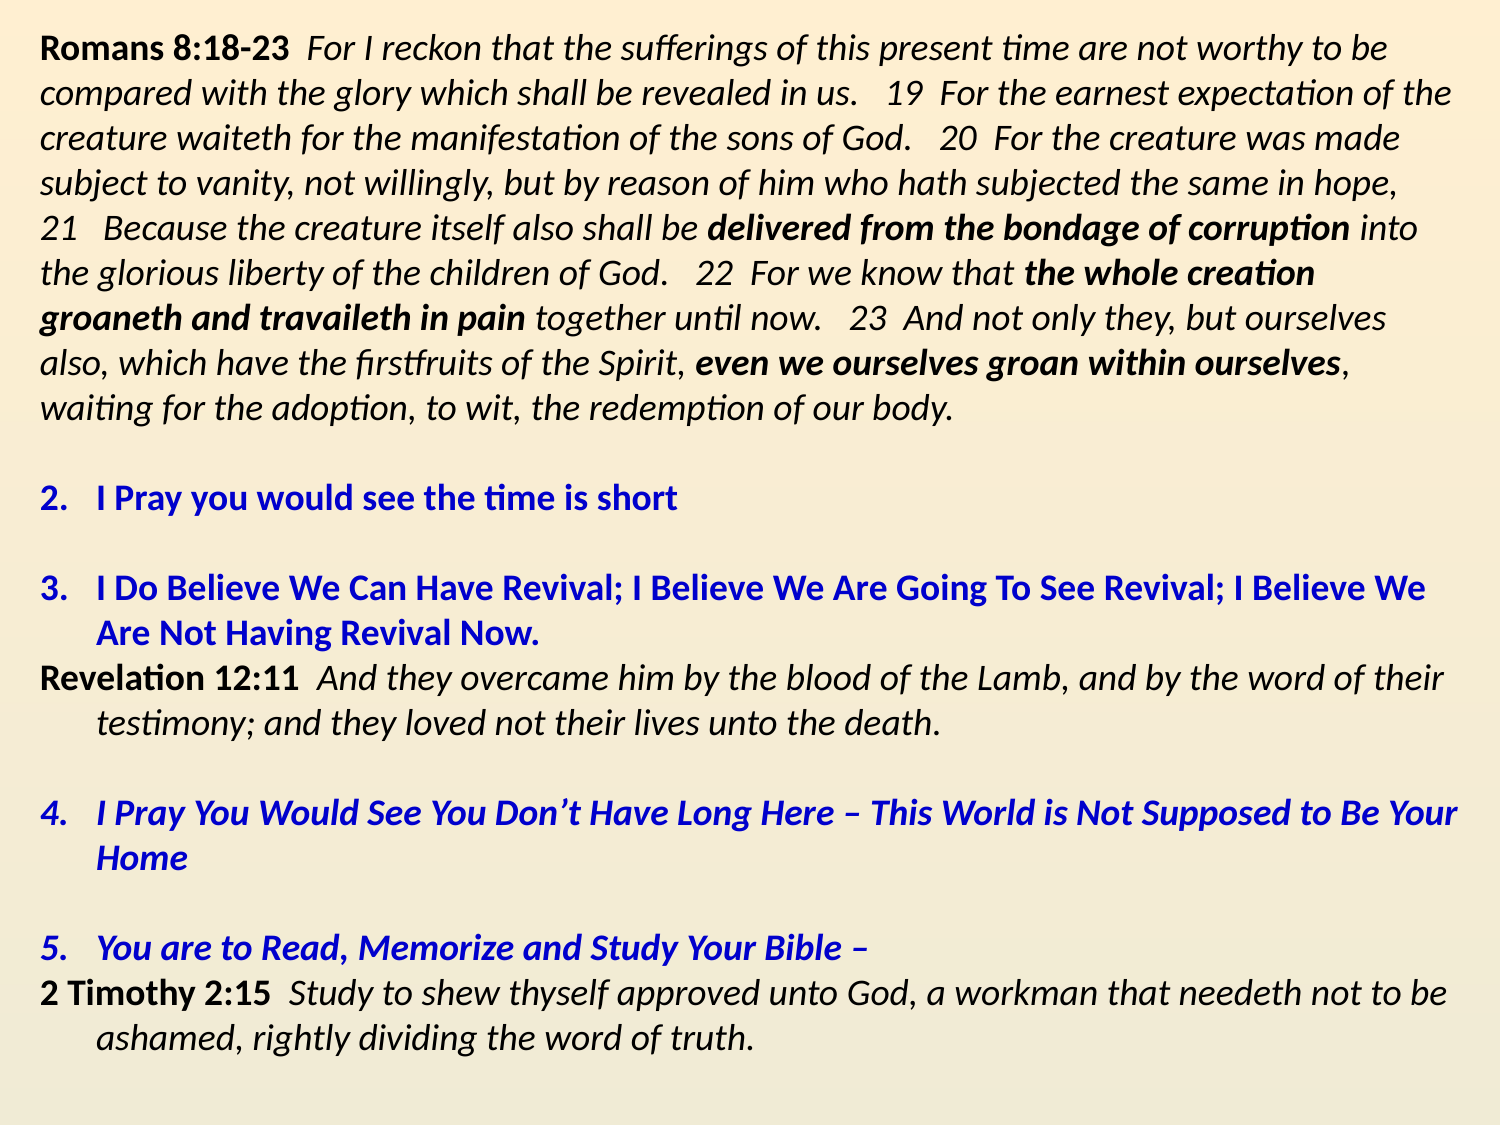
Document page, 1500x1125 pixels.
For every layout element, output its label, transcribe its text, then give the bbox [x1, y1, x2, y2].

text_box Romans 8:18-23 For I reckon that the sufferings of this present time are not worthy to be compared with the glory which shall be revealed in us. 19 For the earnest expectation of the creature waiteth for the manifestation of the sons of God. 20 For the creature was made subject to vanity, not willingly, but by reason of him who hath subjected the same in hope, Because the creature itself also shall be delivered from the bondage of corruption into the glorious liberty of the children of God. 22 For we know that the whole creation groaneth and travaileth in pain together until now. 23 And not only they, but ourselves also, which have the firstfruits of the Spirit, even we ourselves groan within ourselves, waiting for the adoption, to wit, the redemption of our body. I Pray you would see the time is short I Do Believe We Can Have Revival; I Believe We Are Going To See Revival; I Believe We Are Not Having Revival Now. Revelation 12:11 And they overcame him by the blood of the Lamb, and by the word of their testimony; and they loved not their lives unto the death. I Pray You Would See You Don’t Have Long Here – This World is Not Supposed to Be Your Home You are to Read, Memorize and Study Your Bible – 2 Timothy 2:15 Study to shew thyself approved unto God, a workman that needeth not to be ashamed, rightly dividing the word of truth. [24, 15, 1475, 1066]
